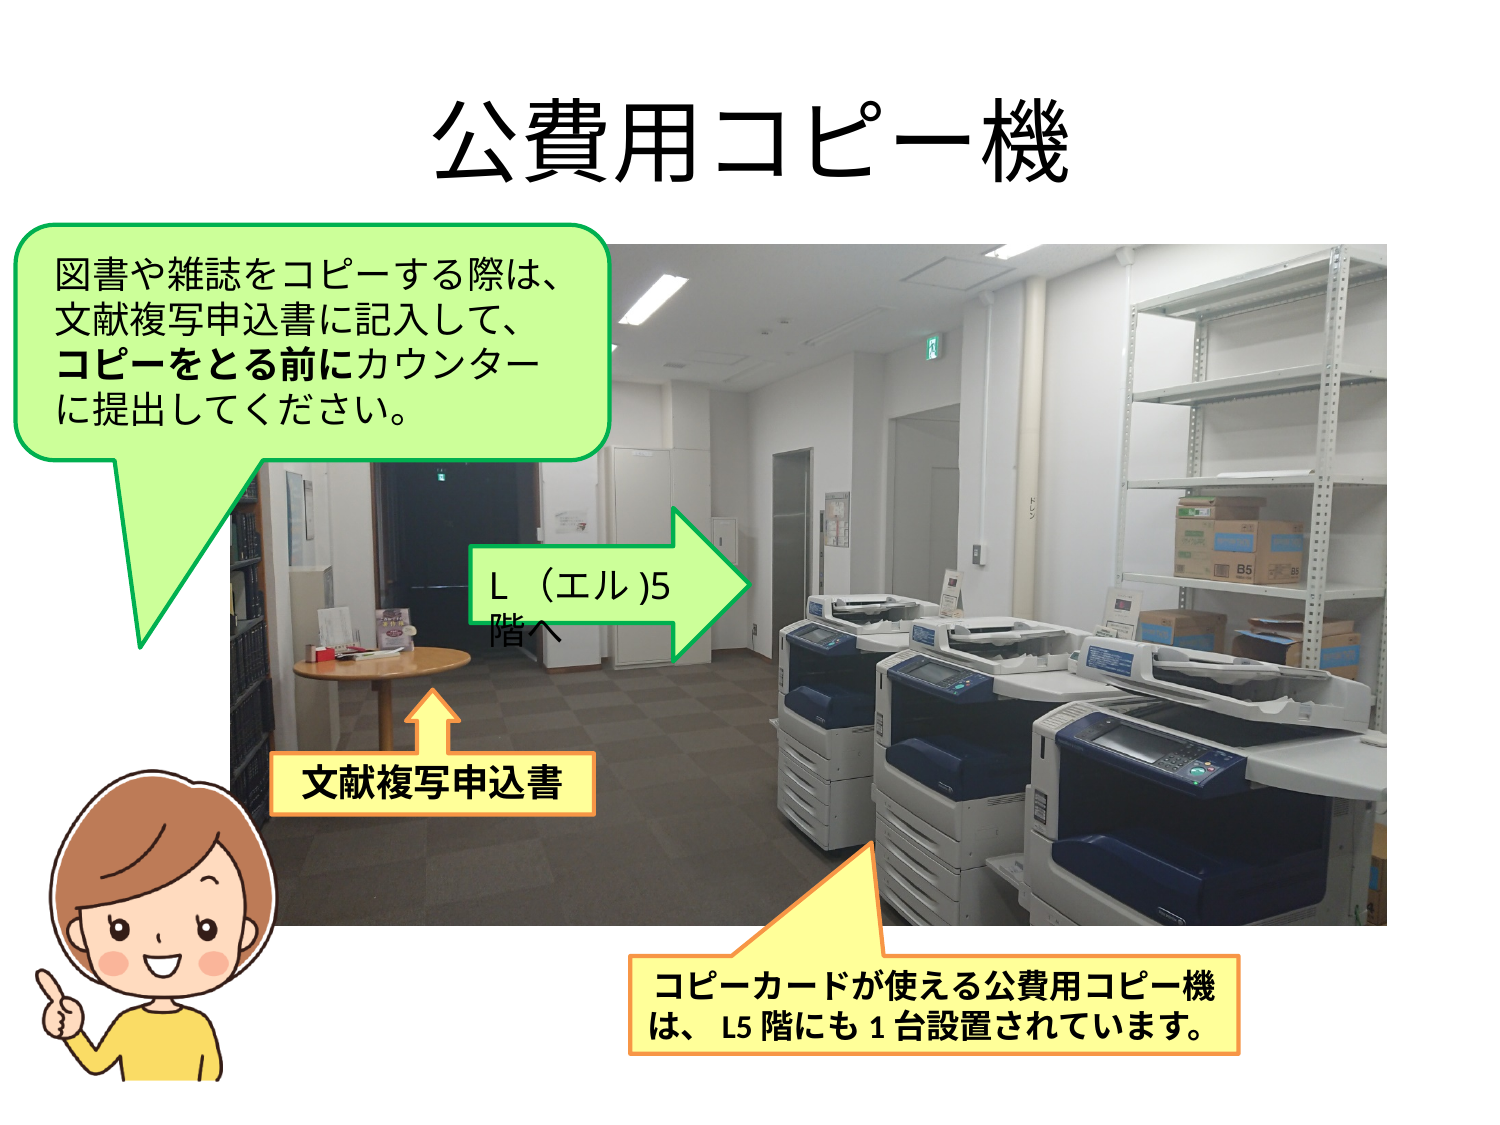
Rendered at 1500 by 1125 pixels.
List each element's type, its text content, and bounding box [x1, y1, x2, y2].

text_box [13, 222, 606, 650]
text_box コピーカードが使える公費用コピー機は、L5階にも1台設置されています。 [628, 935, 1241, 1056]
text_box 図書や雑誌をコピーする際は、文献複写申込書に記入して、コピーをとる前にカウンターに提出してください。 [40, 244, 227, 439]
title 公費用コピー機 [75, 45, 1425, 233]
picture [0, 243, 1387, 1082]
